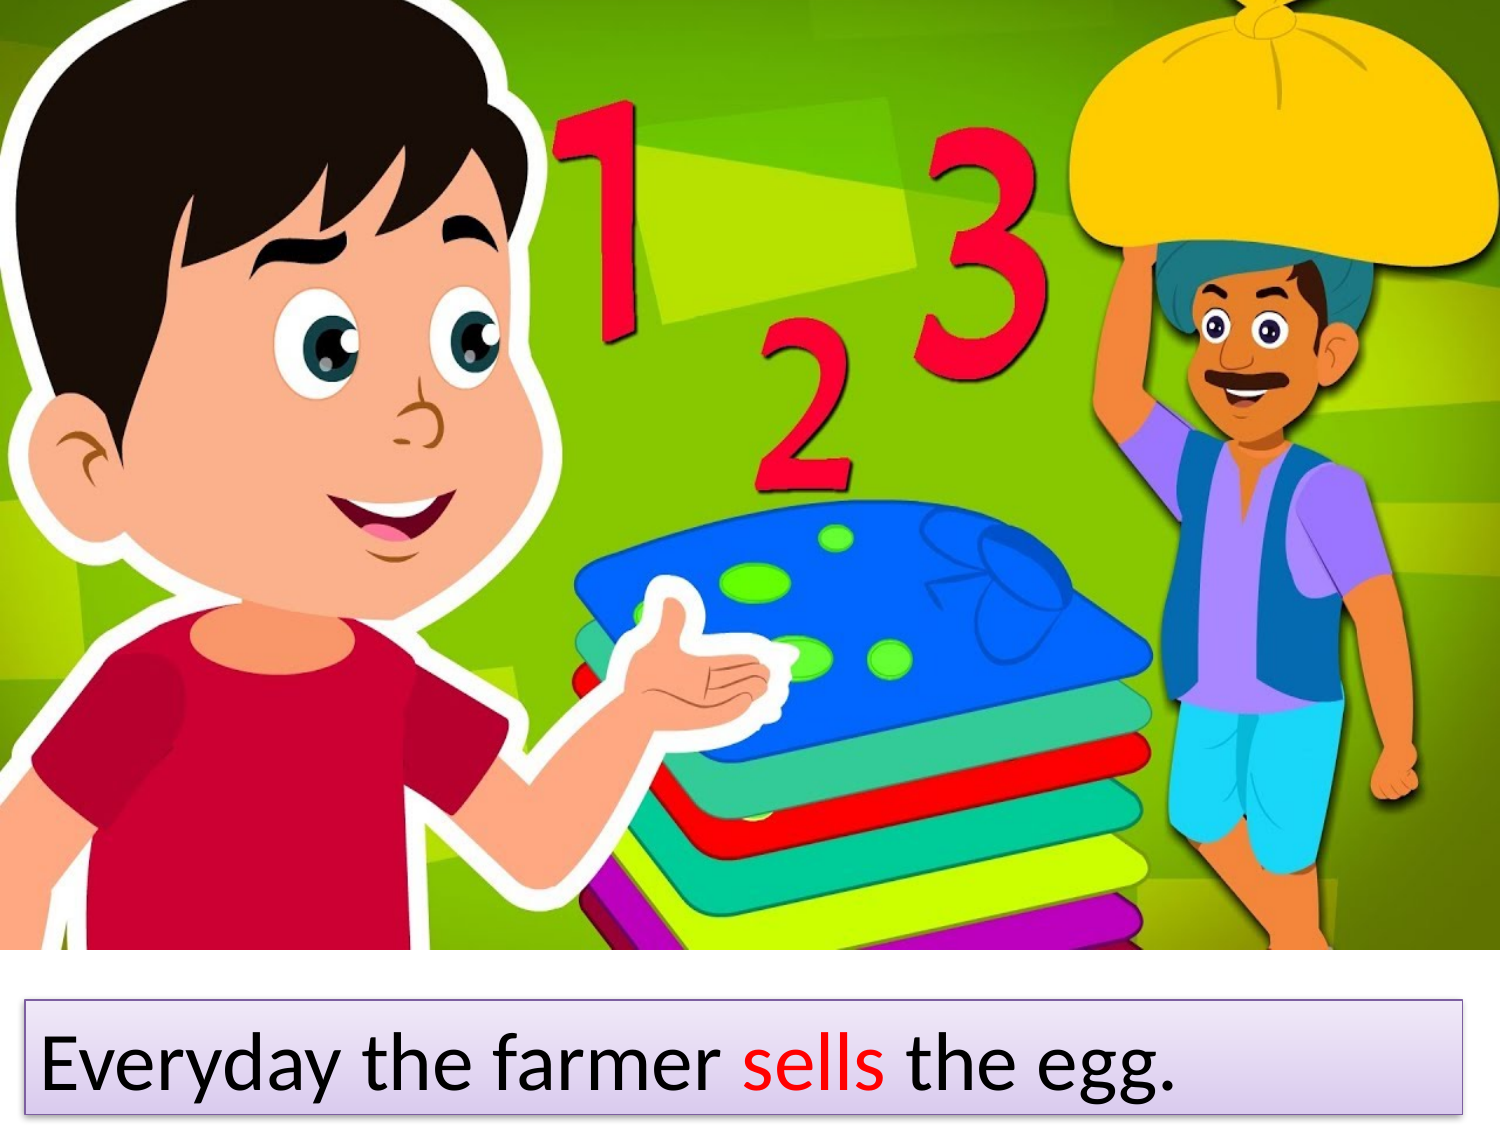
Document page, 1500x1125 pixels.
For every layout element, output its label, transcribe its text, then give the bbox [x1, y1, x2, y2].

text_box Everyday the farmer sells the egg. [24, 999, 1463, 1115]
picture [0, 0, 1500, 951]
